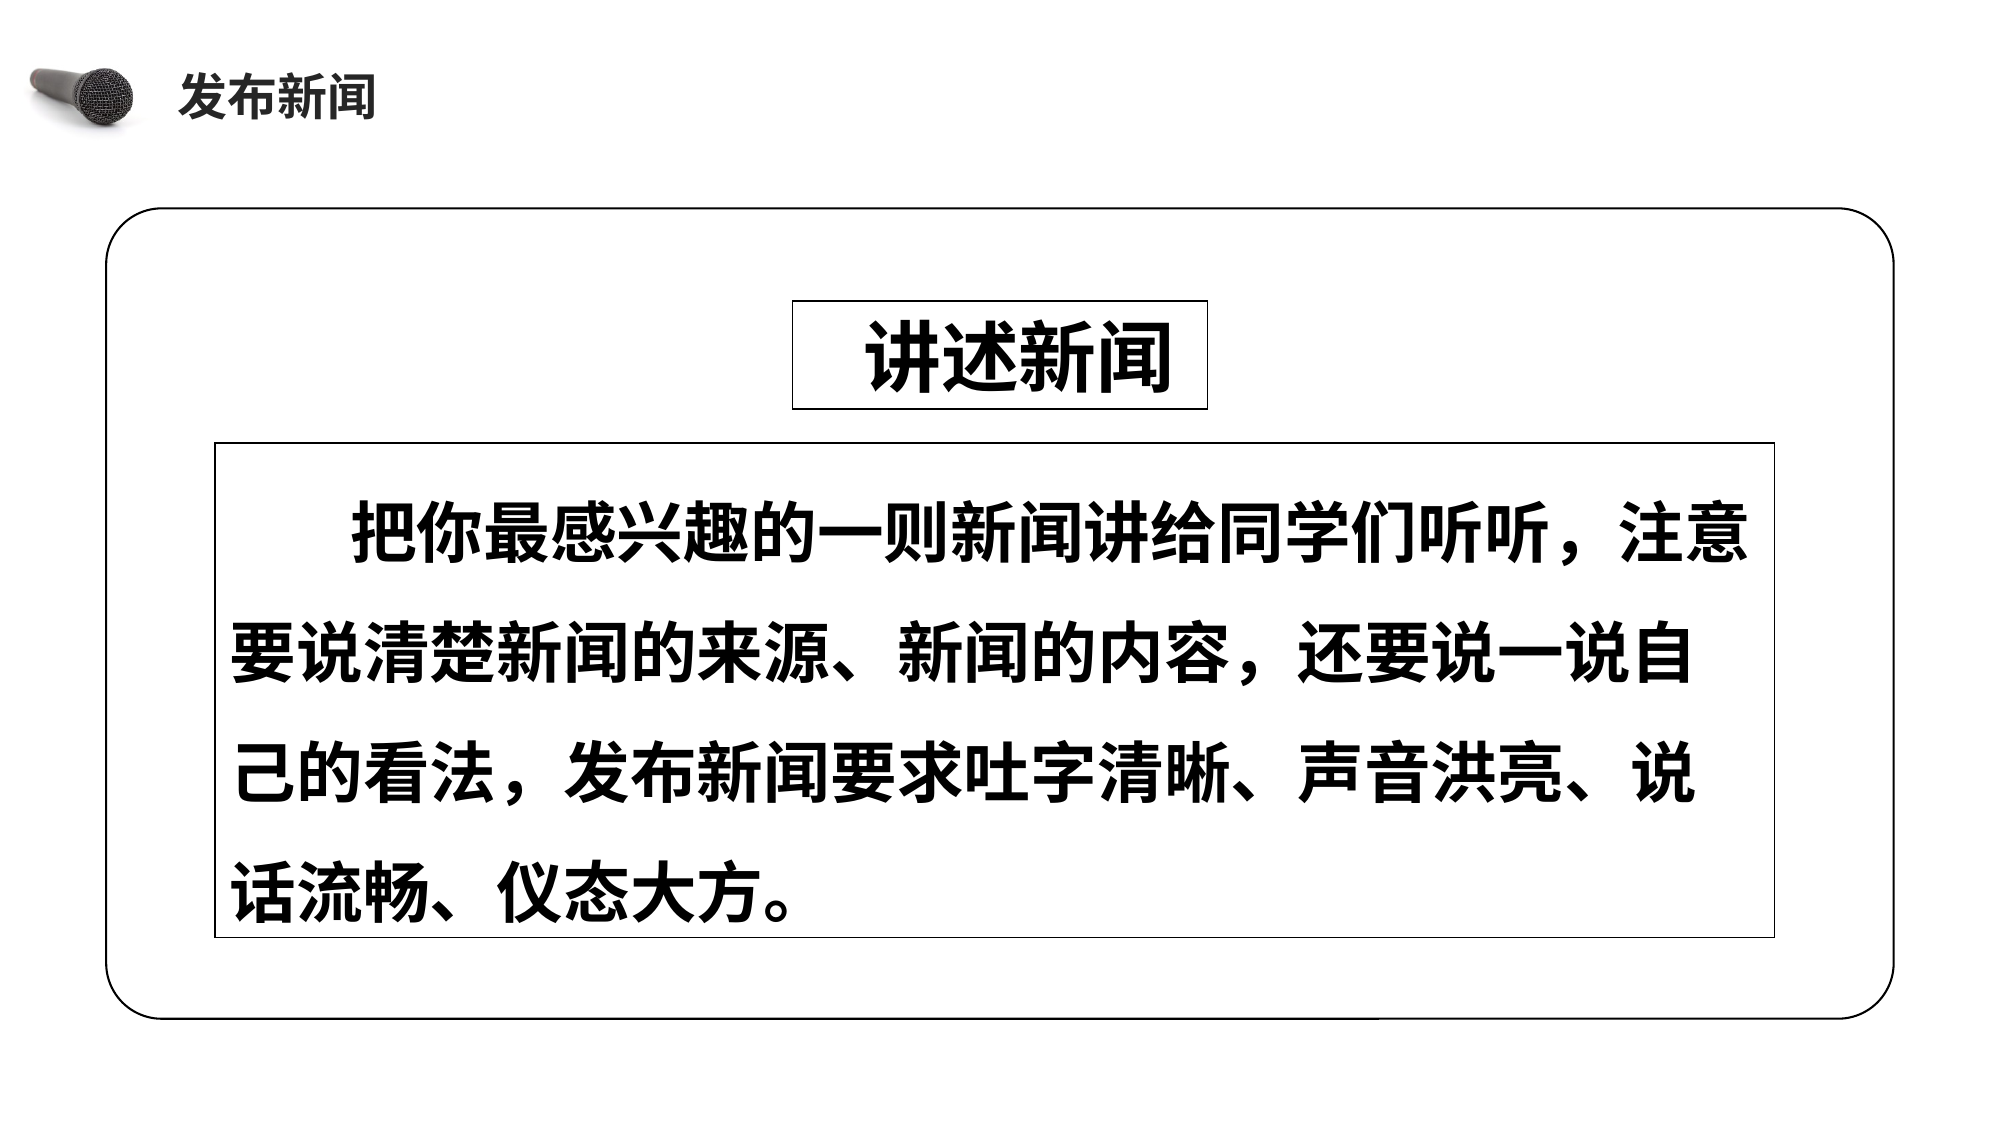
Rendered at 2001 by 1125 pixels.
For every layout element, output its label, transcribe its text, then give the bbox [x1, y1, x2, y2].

list 发布新闻 [162, 64, 517, 139]
picture [1, 37, 163, 146]
text_box 讲述新闻 [792, 301, 1208, 410]
text_box 把你最感兴趣的一则新闻讲给同学们听听，注意要说清楚新闻的来源、新闻的内容，还要说一说自己的看法，发布新闻要求吐字清晰、声音洪亮、说话流畅、仪态大方。 [215, 443, 1775, 938]
